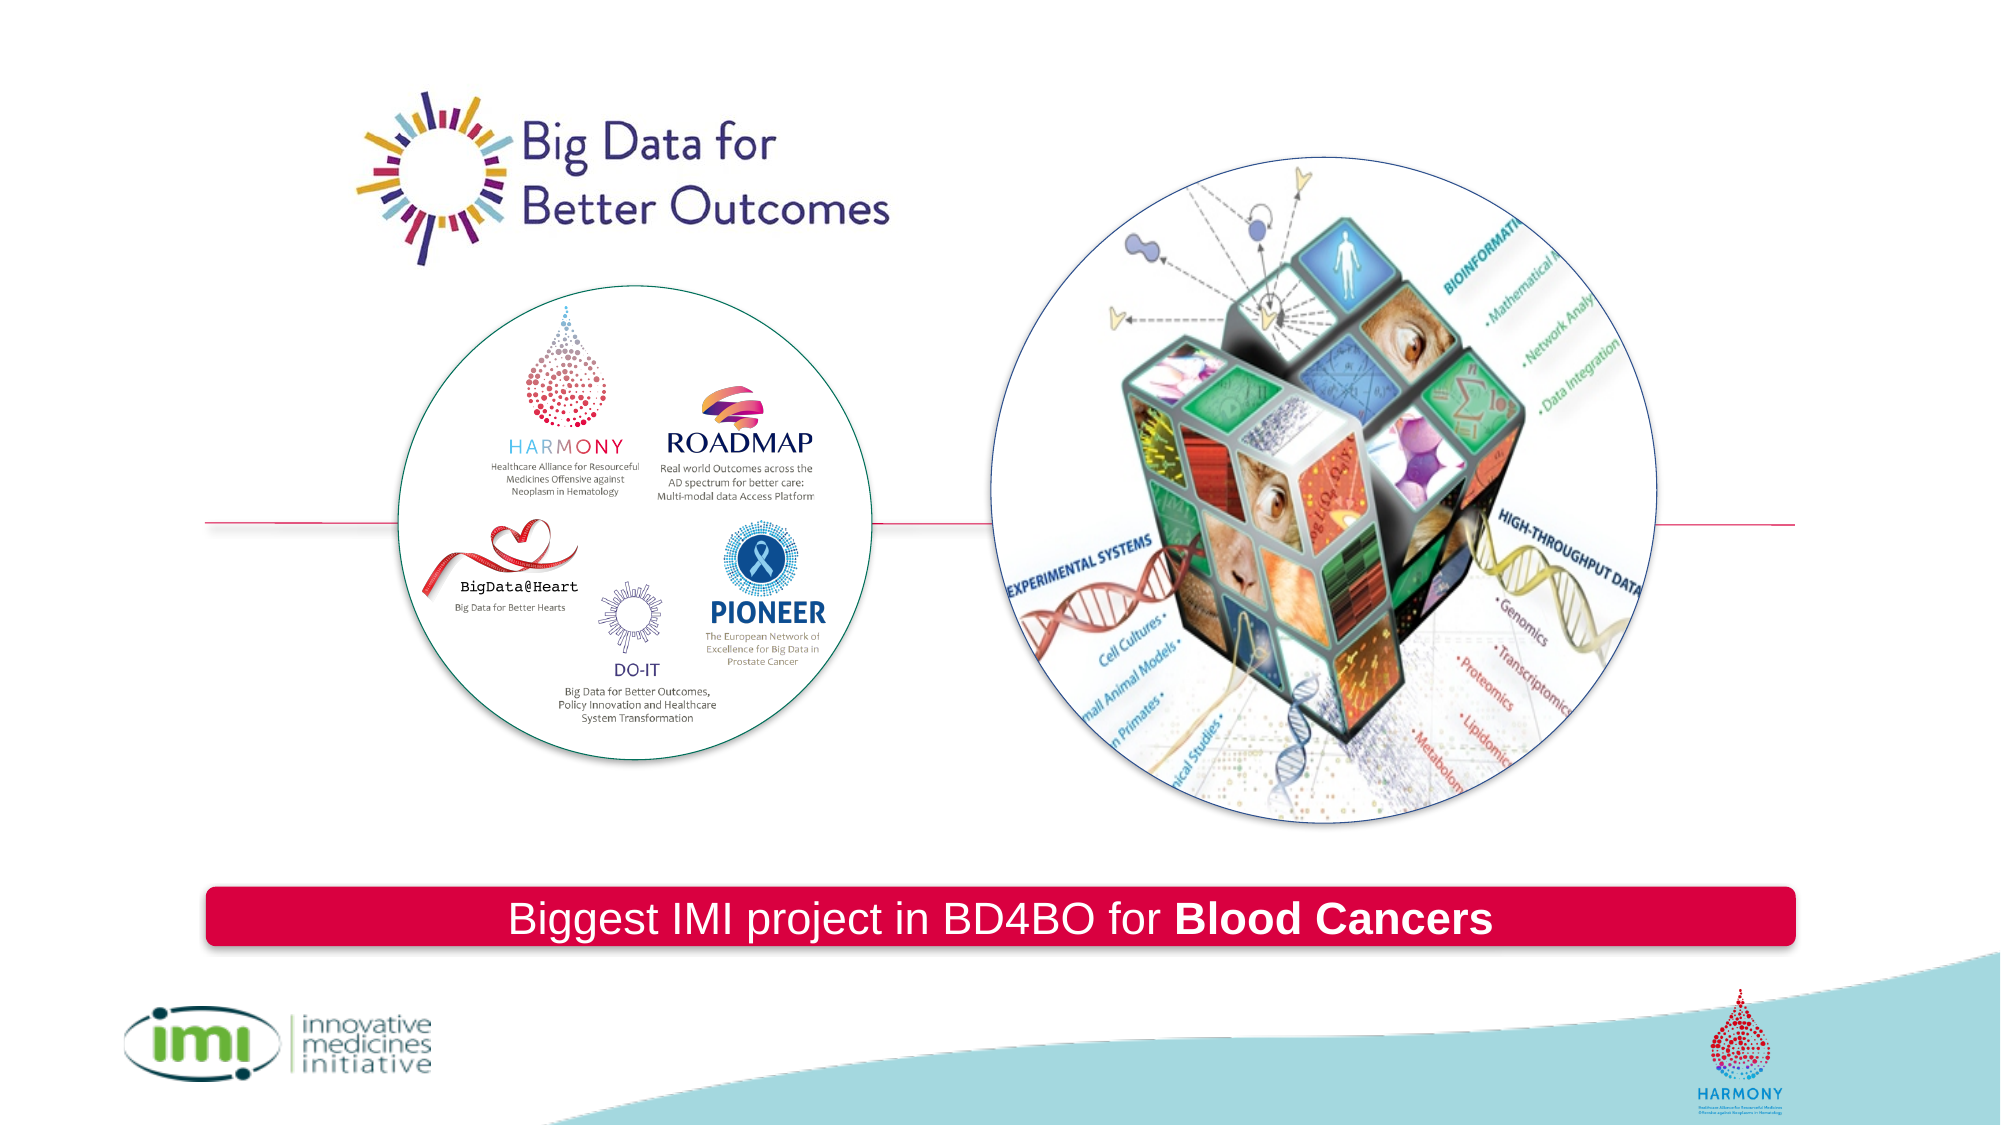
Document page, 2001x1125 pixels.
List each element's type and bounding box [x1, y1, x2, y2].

picture [123, 1006, 204, 1082]
text_box [204, 69, 1797, 1125]
picture [1797, 949, 2001, 1125]
